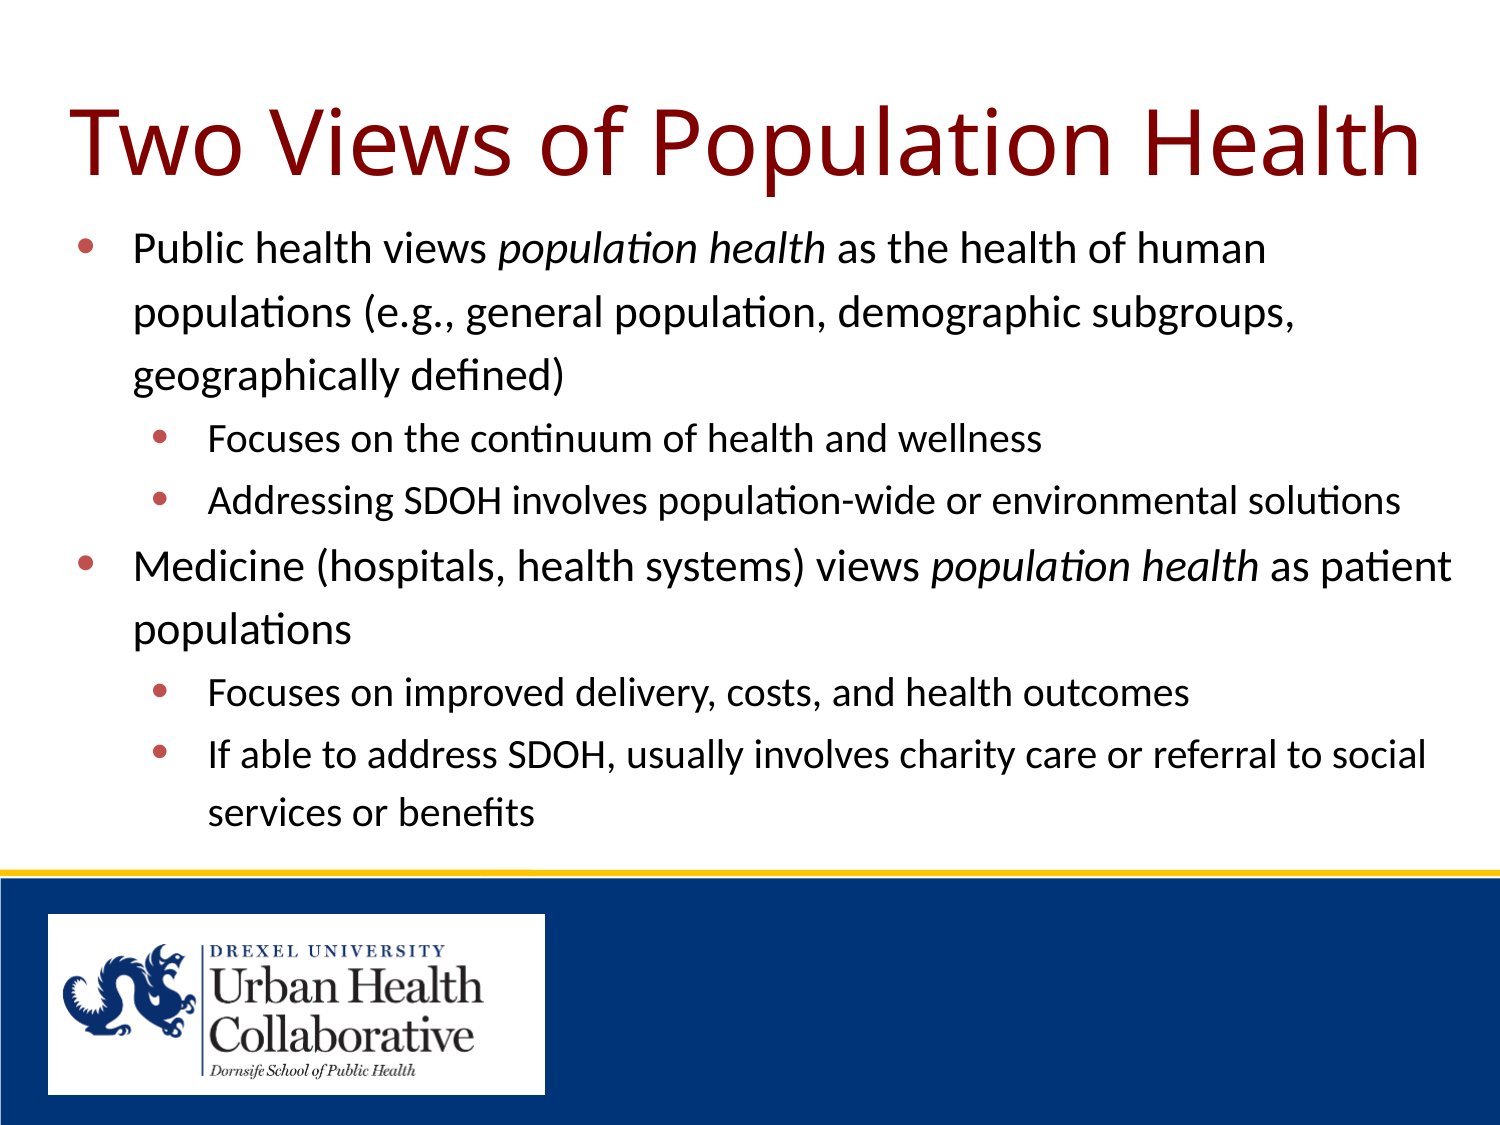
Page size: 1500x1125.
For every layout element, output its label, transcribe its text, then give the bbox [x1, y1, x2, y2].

text_box Public health views population health as the health of human populations (e.g., general population, demographic subgroups, geographically defined) Focuses on the continuum of health and wellness Addressing SDOH involves population-wide or environmental solutions Medicine (hospitals, health systems) views population health as patient populations Focuses on improved delivery, costs, and health outcomes If able to address SDOH, usually involves charity care or referral to social services or benefits [42, 233, 1471, 844]
picture [48, 913, 545, 1095]
text_box [0, 879, 1500, 1125]
text_box Two Views of Population Health [24, 45, 1471, 233]
